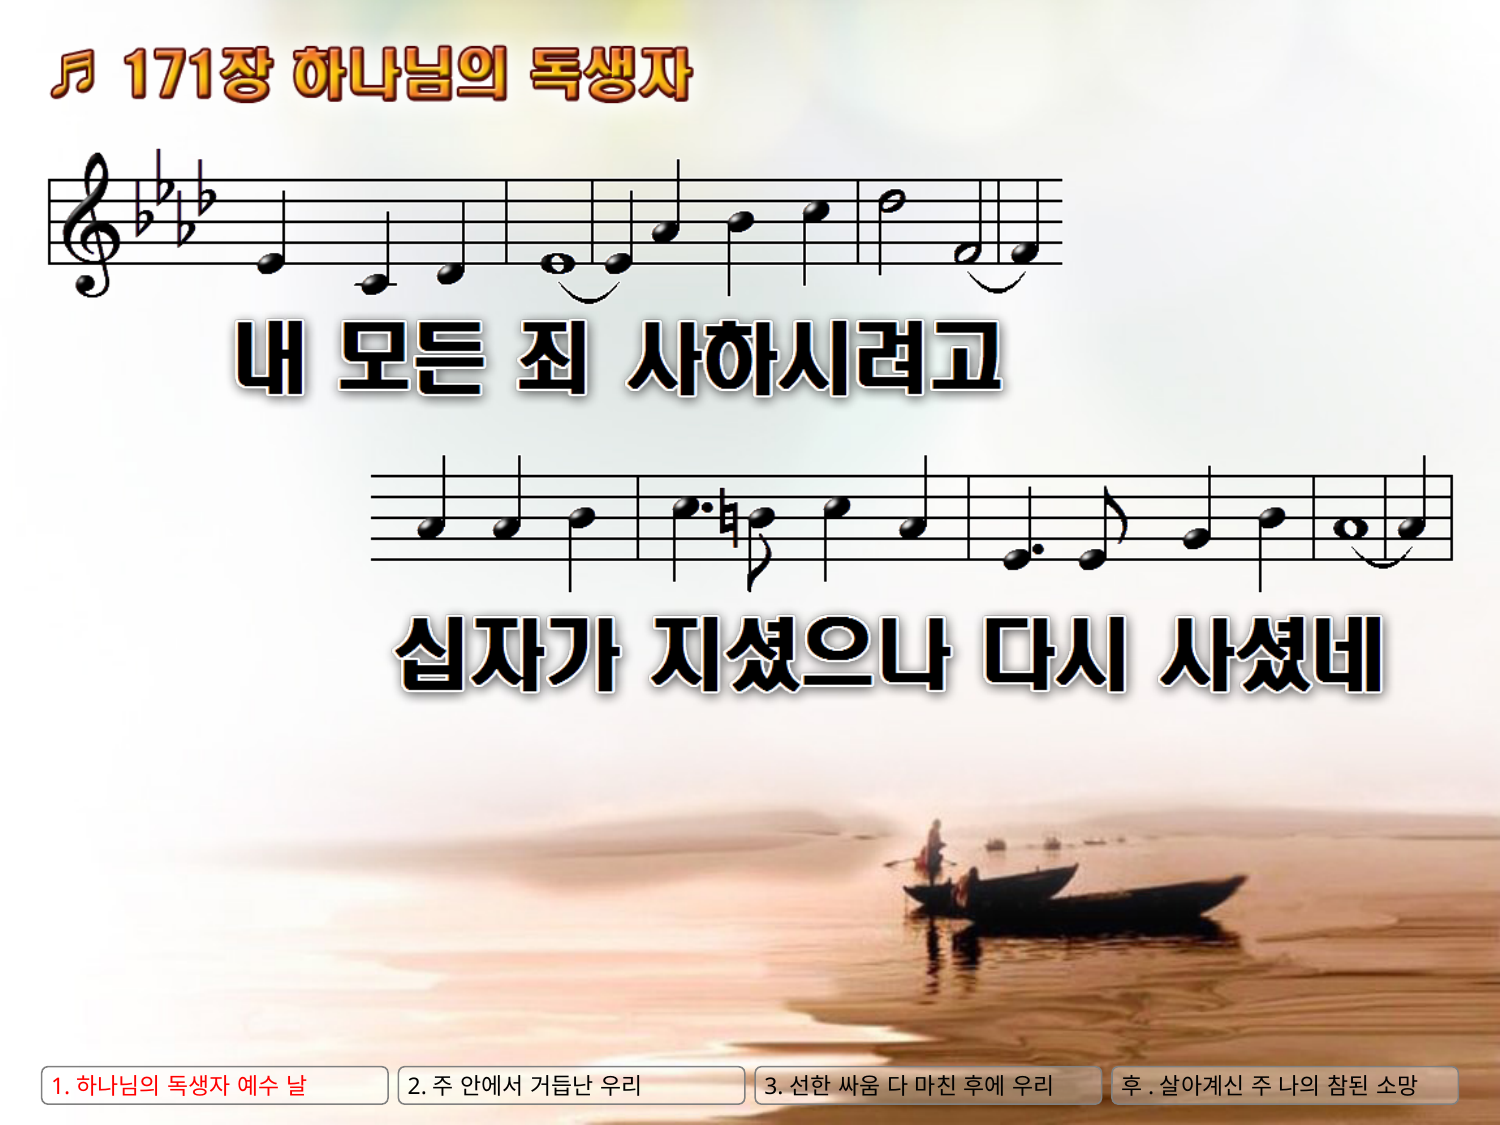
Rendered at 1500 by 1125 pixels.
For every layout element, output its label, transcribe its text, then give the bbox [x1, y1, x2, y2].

text_box 2.주 안에서 거듭난 우리 [398, 1066, 745, 1105]
text_box 1.하나님의 독생자 예수 날 [41, 1066, 389, 1105]
picture [0, 0, 1500, 1125]
text_box 후.살아계신 주 나의 참된 소망 [1111, 1066, 1459, 1105]
text_box 3.선한 싸움 다 마친 후에 우리 [755, 1066, 1102, 1105]
